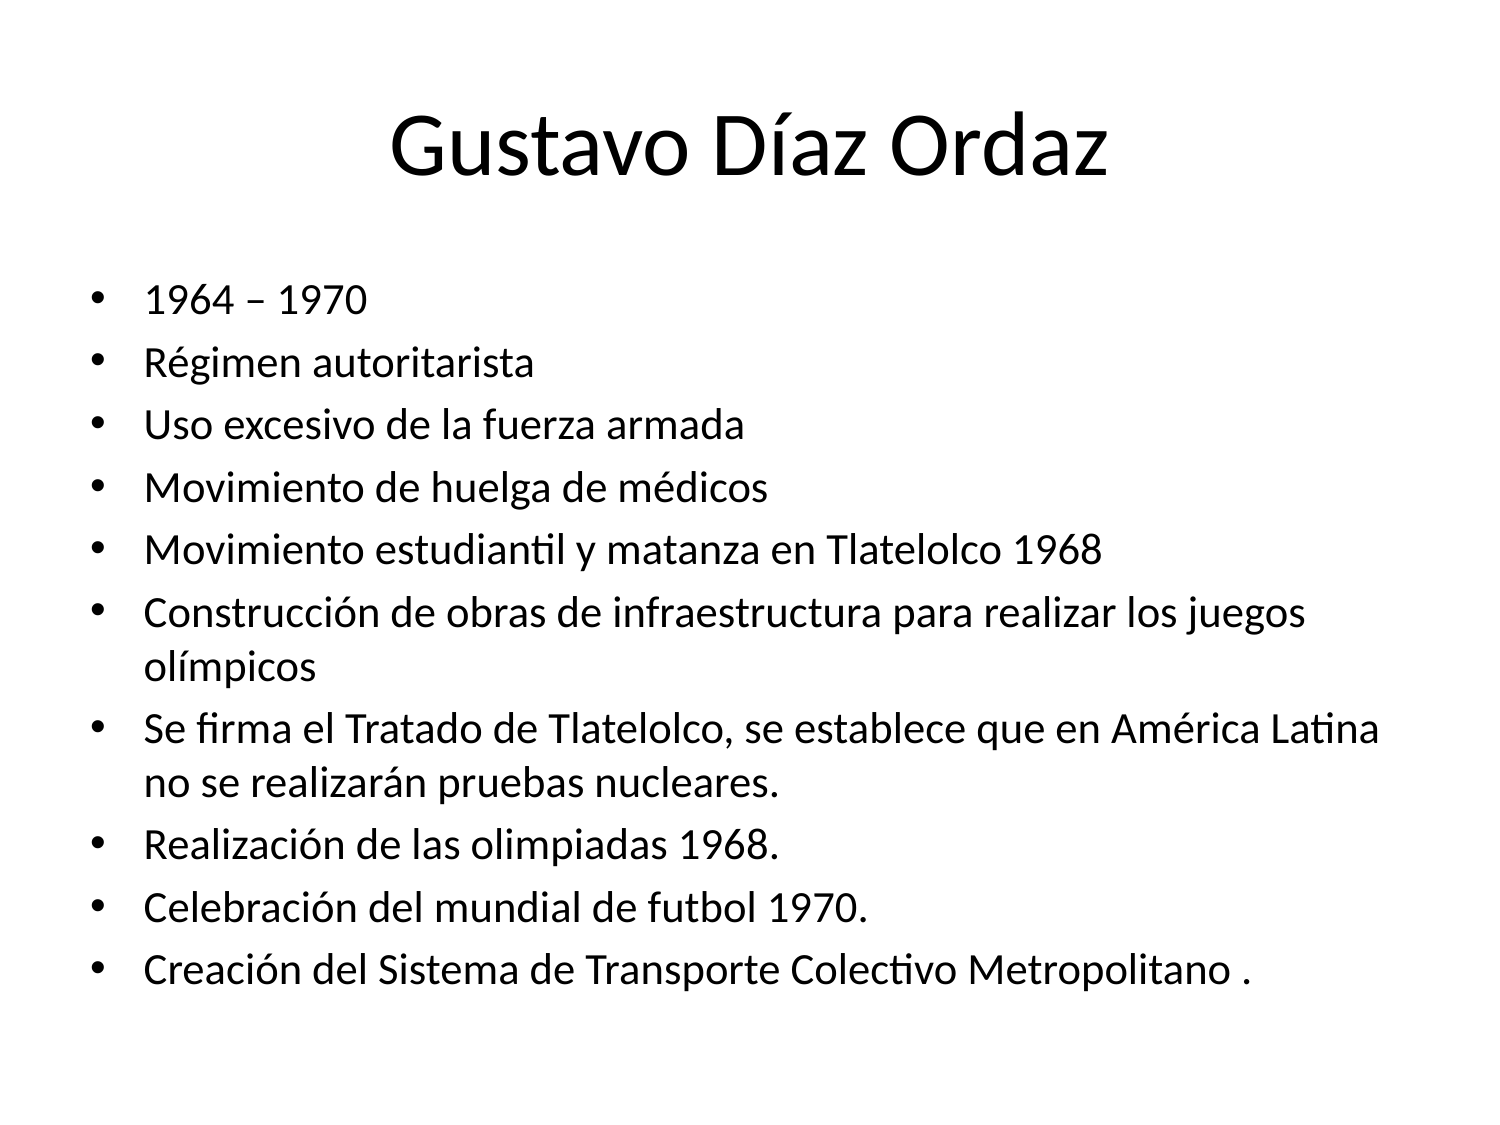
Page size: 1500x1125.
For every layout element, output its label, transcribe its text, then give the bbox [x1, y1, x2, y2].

list 1964 – 1970 Régimen autoritarista Uso excesivo de la fuerza armada Movimiento de huelga de médicos Movimiento estudiantil y matanza en Tlatelolco 1968 Construcción de obras de infraestructura para realizar los juegos olímpicos Se firma el Tratado de Tlatelolco, se establece que en América Latina no se realizarán pruebas nucleares. Realización de las olimpiadas 1968. Celebración del mundial de futbol 1970. Creación del Sistema de Transporte Colectivo Metropolitano . [75, 262, 1425, 1005]
title Gustavo Díaz Ordaz [75, 45, 1425, 233]
